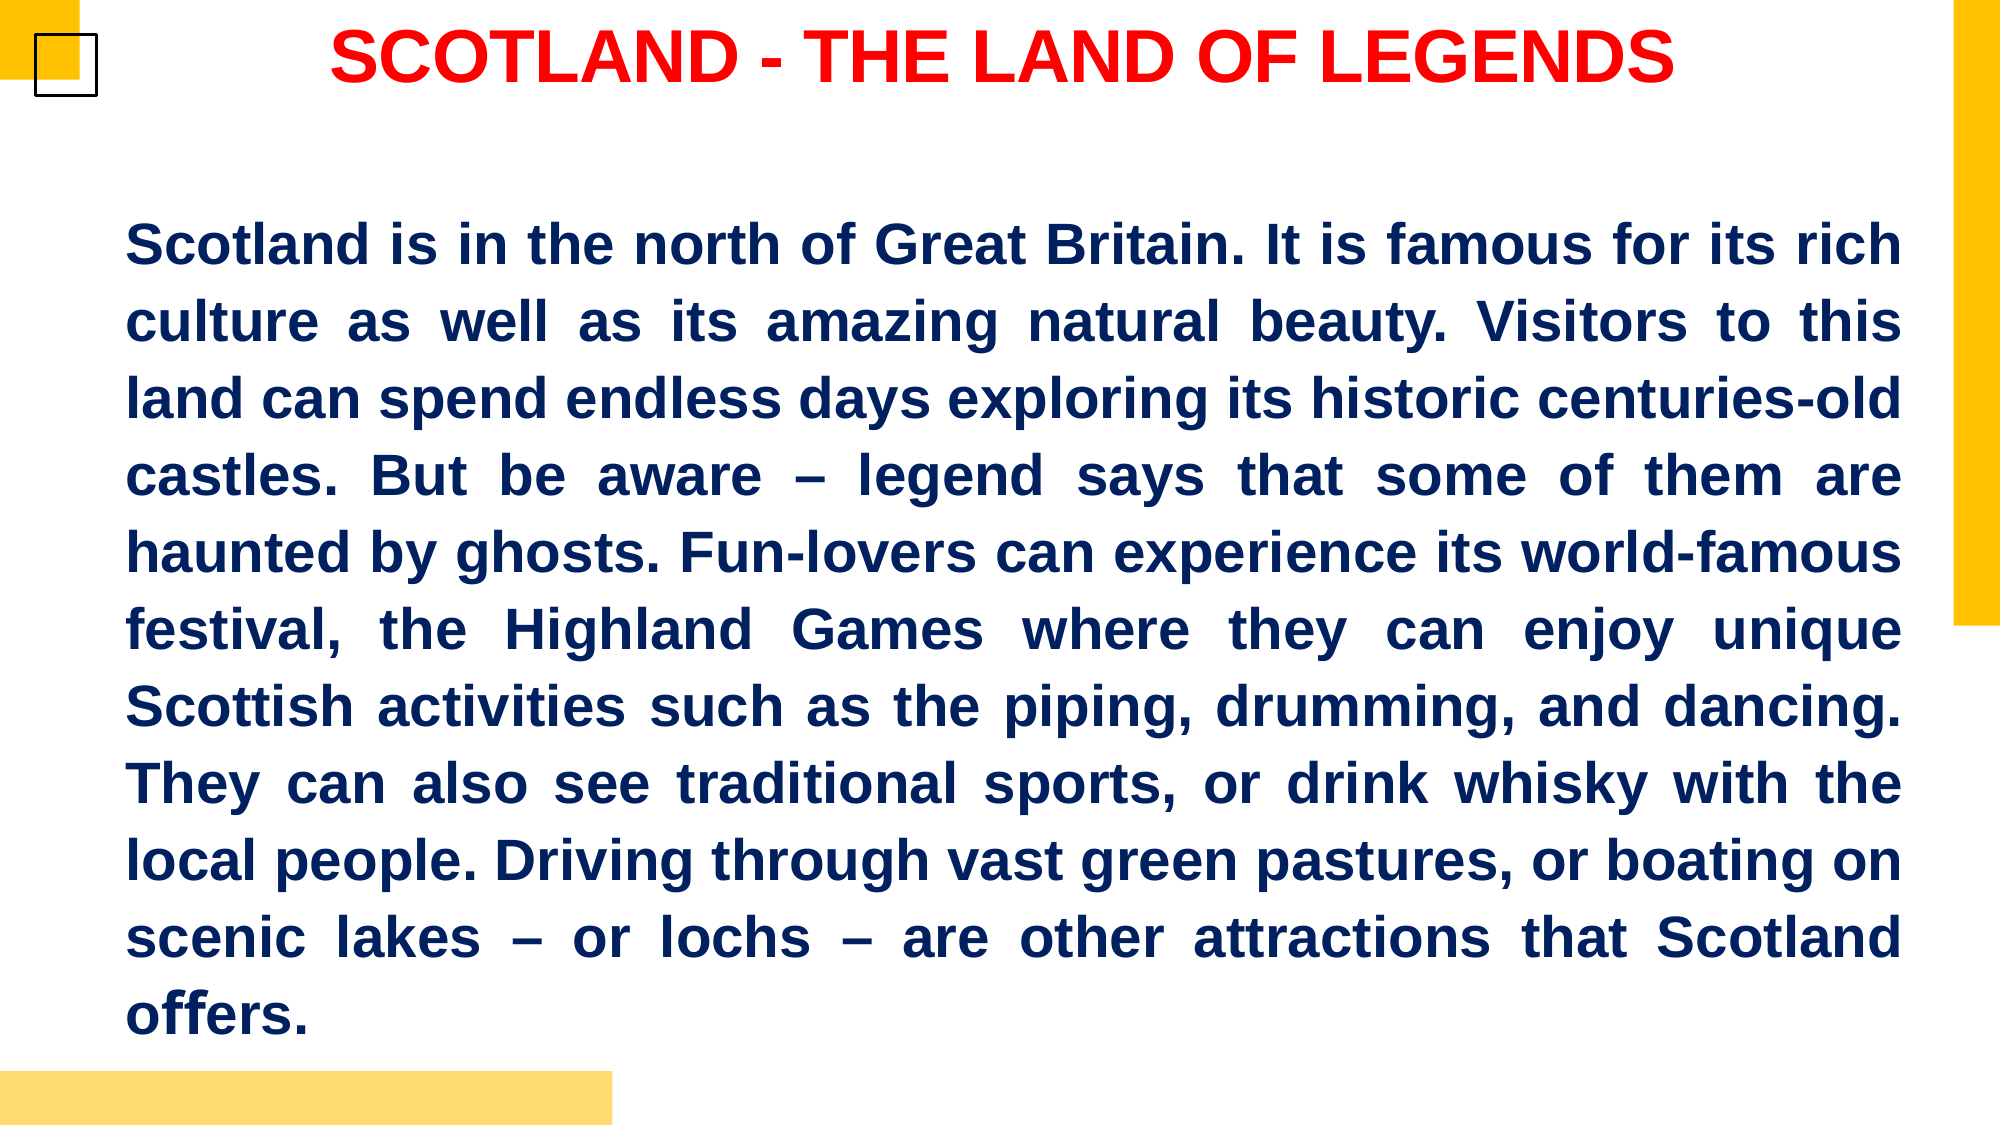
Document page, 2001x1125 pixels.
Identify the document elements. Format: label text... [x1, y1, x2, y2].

text_box SCOTLAND - THE LAND OF LEGENDS [249, 0, 1750, 105]
text_box Scotland is in the north of Great Britain. It is famous for its rich culture as well as its amazing natural beauty. Visitors to this land can spend endless days exploring its historic centuries-old castles. But be aware – legend says that some of them are haunted by ghosts. Fun-lovers can experience its world-famous festival, the Highland Games where they can enjoy unique Scottish activities such as the piping, drumming, and dancing. They can also see traditional sports, or drink whisky with the local people. Driving through vast green pastures, or boating on scenic lakes – or lochs – are other attractions that Scotland oﬀers. [110, 191, 1920, 1054]
